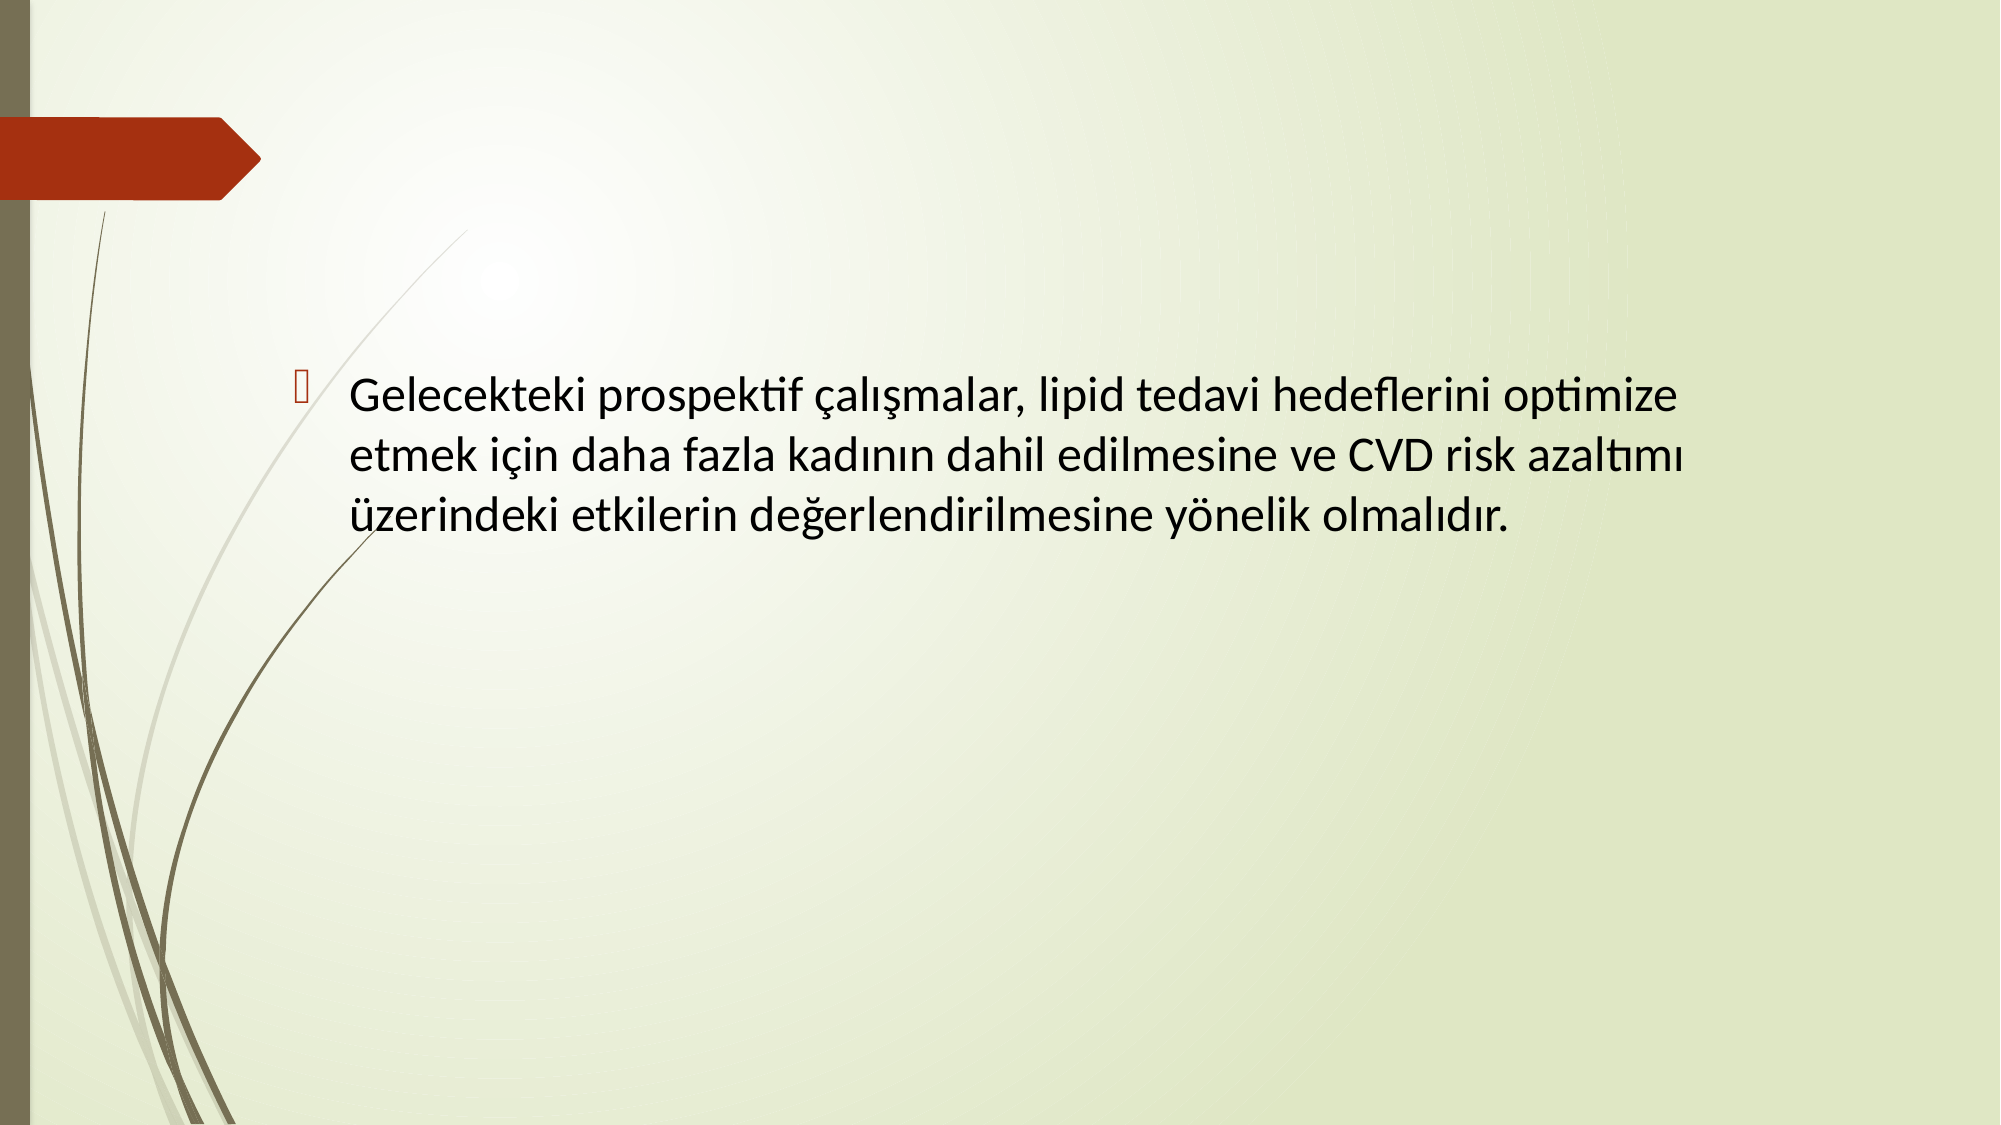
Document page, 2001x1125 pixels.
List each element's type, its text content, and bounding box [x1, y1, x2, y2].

list Gelecekteki prospektif çalışmalar, lipid tedavi hedeflerini optimize etmek için daha fazla kadının dahil edilmesine ve CVD risk azaltımı üzerindeki etkilerin değerlendirilmesine yönelik olmalıdır. [278, 206, 1742, 845]
